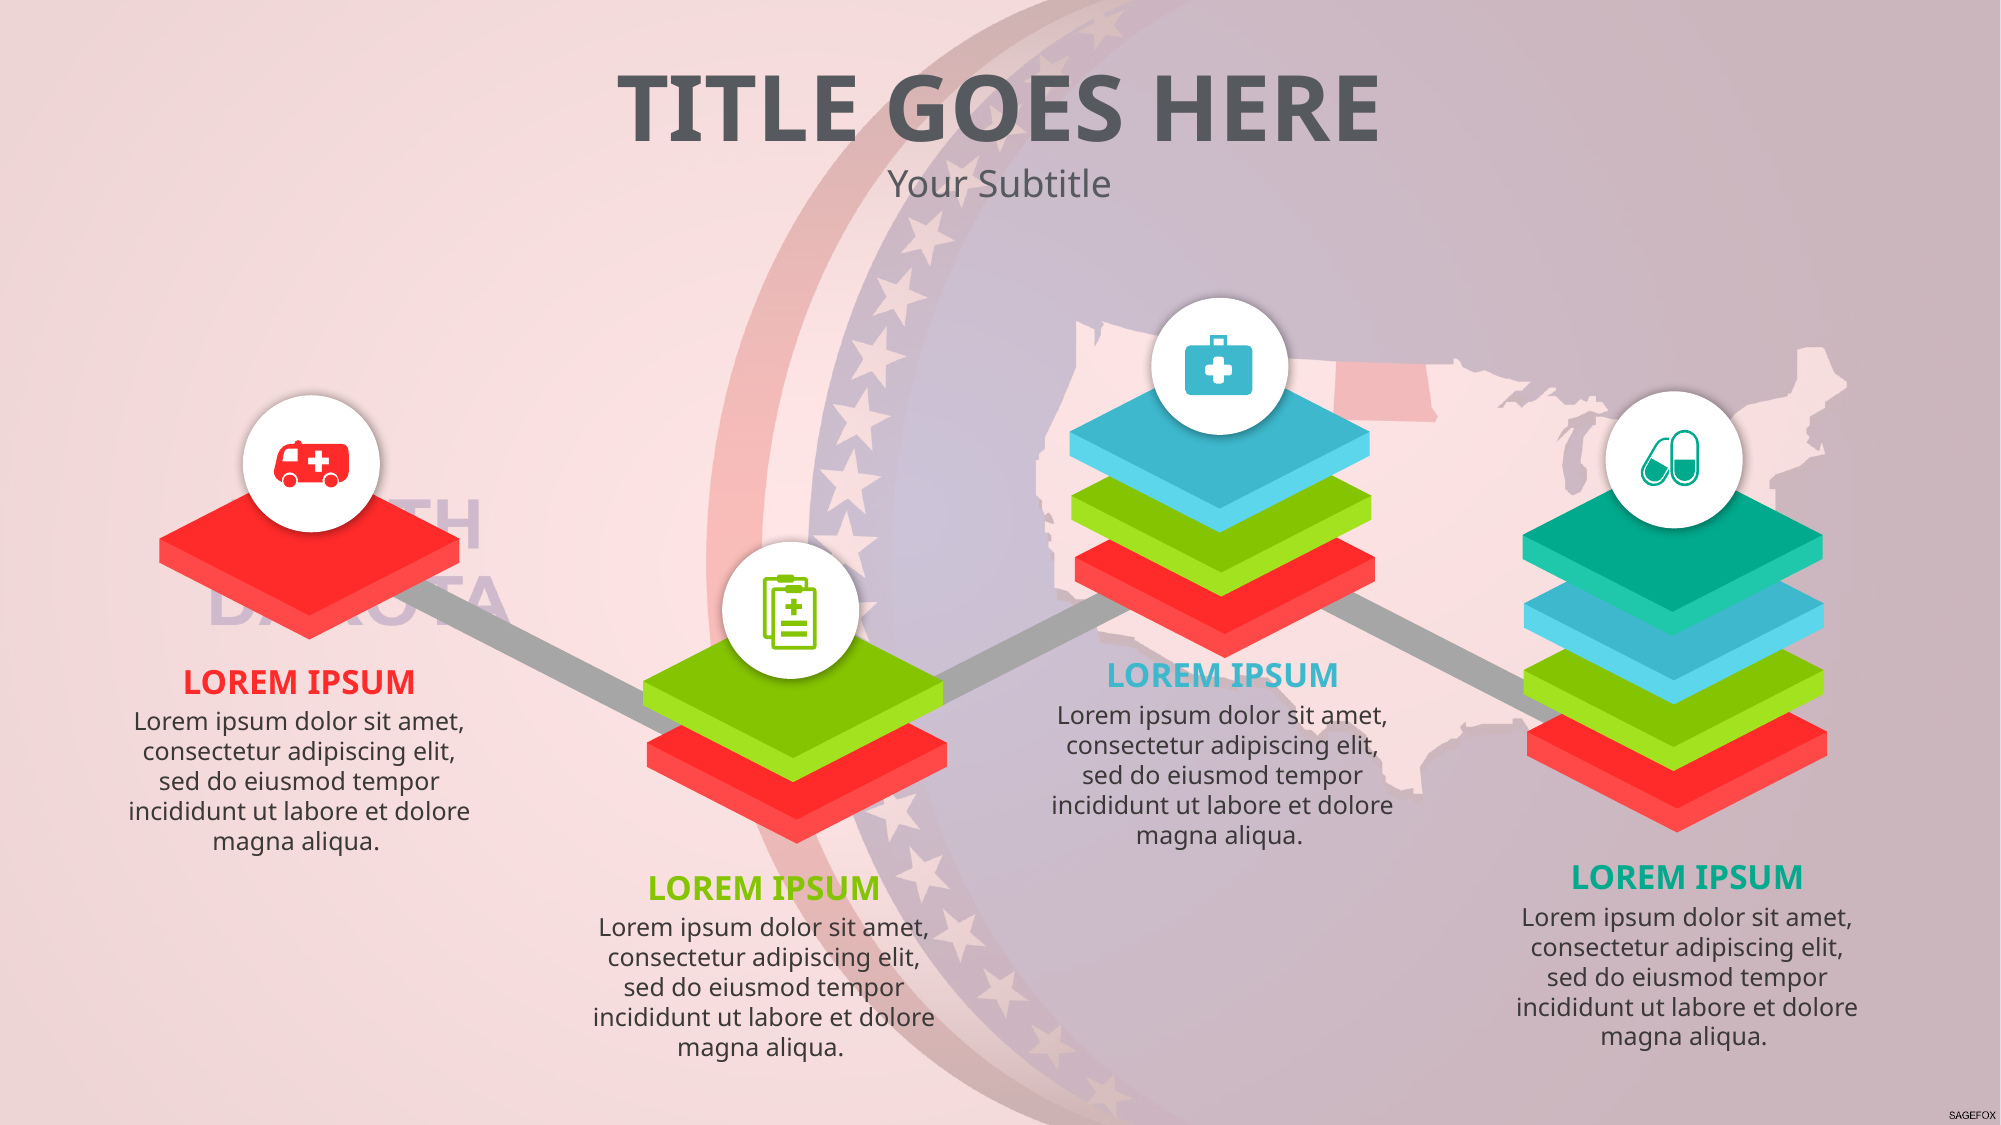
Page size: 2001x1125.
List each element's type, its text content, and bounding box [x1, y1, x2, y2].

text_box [646, 665, 947, 844]
text_box TITLE GOES HERE Your Subtitle [548, 42, 1452, 212]
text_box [643, 604, 944, 783]
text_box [1523, 526, 1824, 705]
text_box [1185, 335, 1253, 354]
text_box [1522, 458, 1823, 636]
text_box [159, 461, 460, 640]
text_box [1069, 354, 1370, 533]
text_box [1074, 480, 1375, 659]
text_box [273, 440, 349, 488]
text_box LOREM IPSUM Lorem ipsum dolor sit amet, consectetur adipiscing elit, sed do eiusmod tempor incididunt ut labore et dolore magna aliqua. [1500, 848, 1875, 1059]
text_box [1605, 391, 1743, 458]
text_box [762, 574, 817, 650]
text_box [1071, 418, 1372, 597]
text_box [722, 541, 859, 604]
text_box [1638, 429, 1699, 488]
text_box [1375, 602, 1523, 714]
text_box [242, 395, 380, 461]
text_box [1523, 705, 1824, 772]
text_box [947, 604, 1074, 705]
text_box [1527, 654, 1828, 833]
text_box [1152, 297, 1288, 354]
text_box LOREM IPSUM Lorem ipsum dolor sit amet, consectetur adipiscing elit, sed do eiusmod tempor incididunt ut labore et dolore magna aliqua. [576, 859, 952, 1069]
text_box [460, 596, 643, 726]
picture [1925, 0, 2001, 1125]
text_box LOREM IPSUM Lorem ipsum dolor sit amet, consectetur adipiscing elit, sed do eiusmod tempor incididunt ut labore et dolore magna aliqua. [1035, 647, 1411, 857]
text_box LOREM IPSUM Lorem ipsum dolor sit amet, consectetur adipiscing elit, sed do eiusmod tempor incididunt ut labore et dolore magna aliqua. [112, 653, 488, 863]
